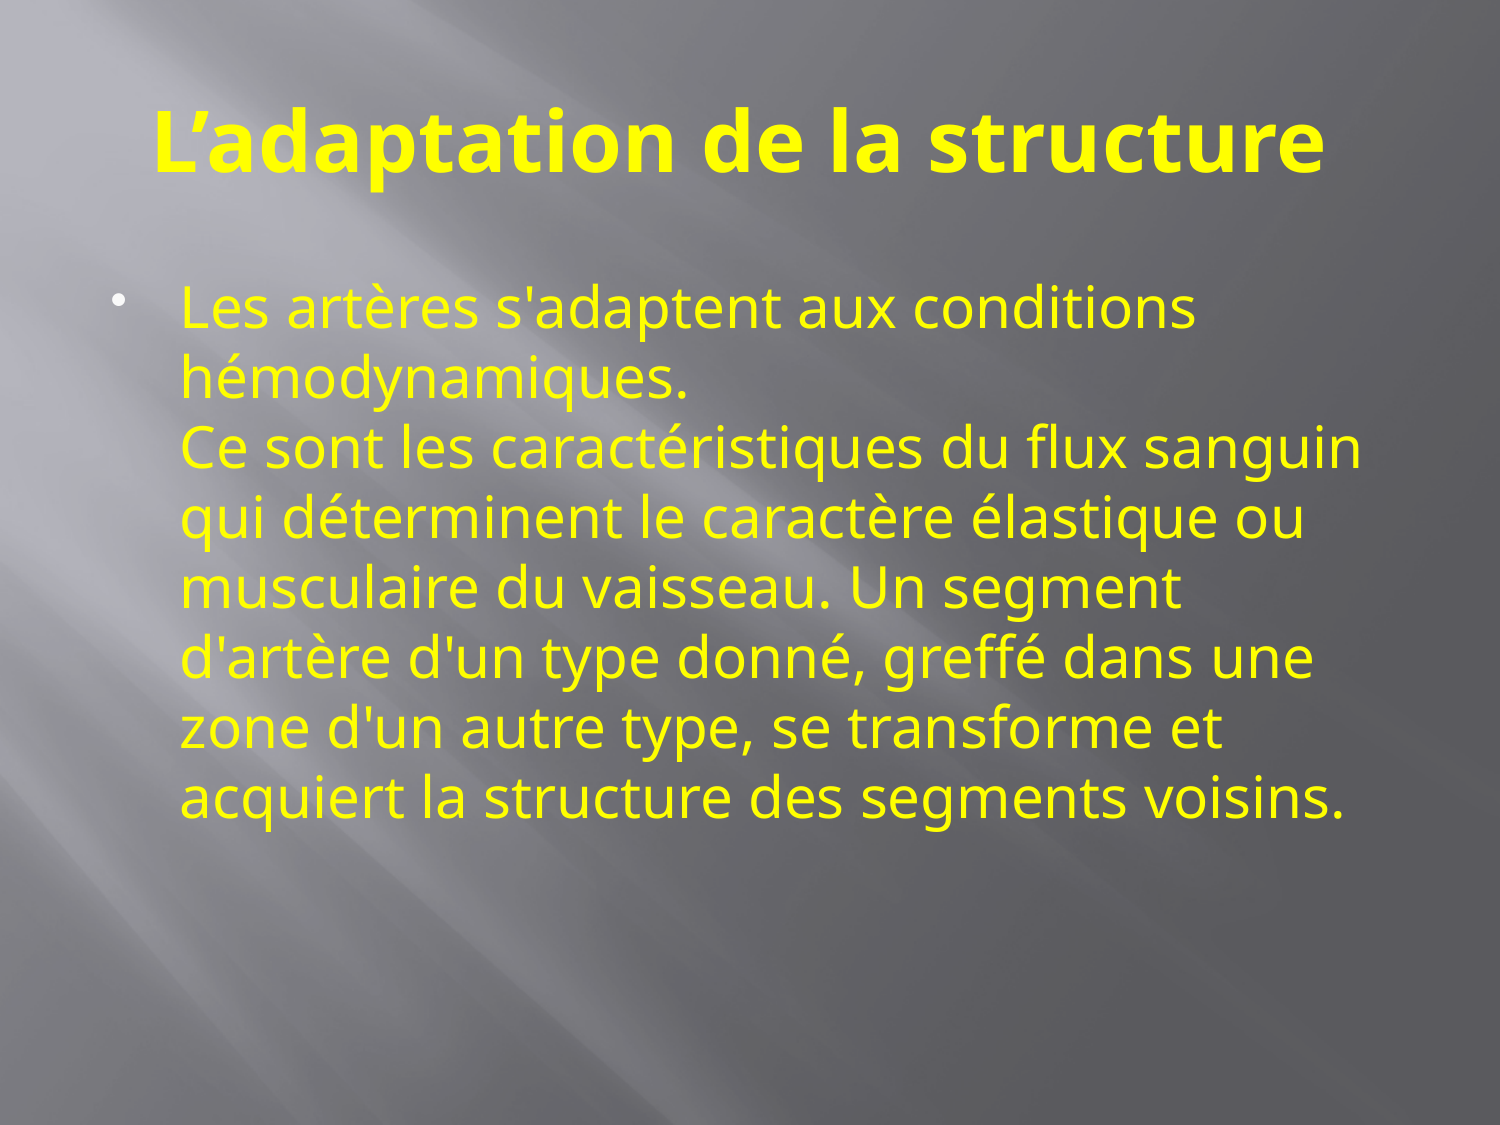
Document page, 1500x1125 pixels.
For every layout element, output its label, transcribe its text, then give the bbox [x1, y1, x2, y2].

title L’adaptation de la structure [75, 45, 1425, 233]
list Les artères s'adaptent aux conditions hémodynamiques. Ce sont les caractéristiques du flux sanguin qui déterminent le caractère élastique ou musculaire du vaisseau. Un segment d'artère d'un type donné, greffé dans une zone d'un autre type, se transforme et acquiert la structure des segments voisins. [75, 262, 1425, 1035]
